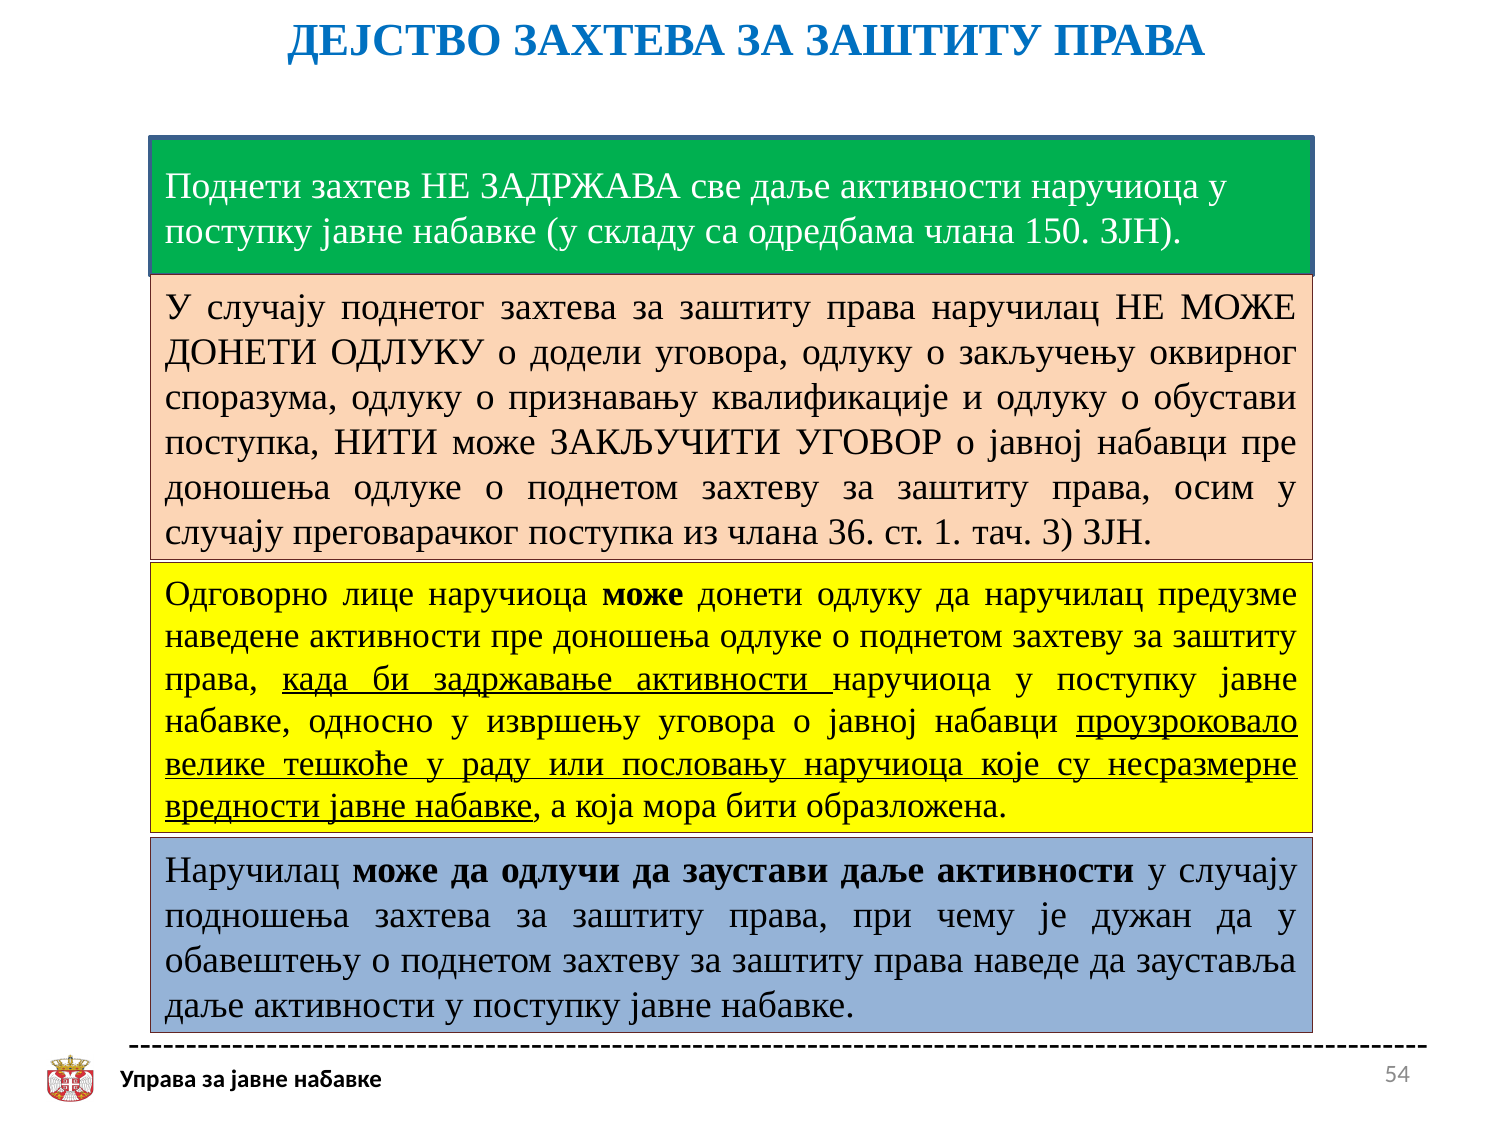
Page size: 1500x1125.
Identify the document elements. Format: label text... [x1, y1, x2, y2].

text_box ----------------------------------------------------------------------------------------------------------------- [113, 1012, 1443, 1073]
picture [46, 1054, 94, 1102]
slide_number 54 [1074, 1073, 1425, 1103]
title ДЕЈСТВО ЗАХТЕВА ЗА ЗАШТИТУ ПРАВА [75, 0, 1418, 75]
text_box У случају поднетог захтева за заштиту права наручилац НЕ МОЖЕ ДОНЕТИ ОДЛУКУ о додели уговора, одлуку о закључењу оквирног споразума, одлуку о признавању квалификације и одлуку о обустави поступка, НИТИ може ЗАКЉУЧИТИ УГОВОР о јавној набавци пре доношења одлуке о поднетом захтеву за заштиту права, осим у случају преговарачког поступка из члана 36. ст. 1. тач. 3) ЗЈН. [150, 274, 1313, 560]
text_box Наручилац може да одлучи да заустави даље активности у случају подношења захтева за заштиту права, при чему је дужан да у обавештењу о поднетом захтеву за заштиту права наведе да зауставља даље активности у поступку јавне набавке. [150, 837, 1313, 1012]
text_box Управа за јавне набавке [105, 1054, 575, 1100]
text_box Поднети захтев НЕ ЗАДРЖАВА све даље активности наручиоца у поступку јавне набавке (у складу са одредбама члана 150. ЗЈН). [148, 135, 1315, 277]
list [75, 262, 1425, 1005]
text_box Одговорно лице наручиоца може донети одлуку да наручилац предузме наведене активности пре доношења одлуке о поднетом захтеву за заштиту права, када би задржавање активности наручиоца у поступку јавне набавке, односно у извршењу уговора о јавној набавци проузроковало велике тешкоће у раду или пословању наручиоца које су несразмерне вредности јавне набавке, а која мора бити образложена. [150, 562, 1313, 833]
